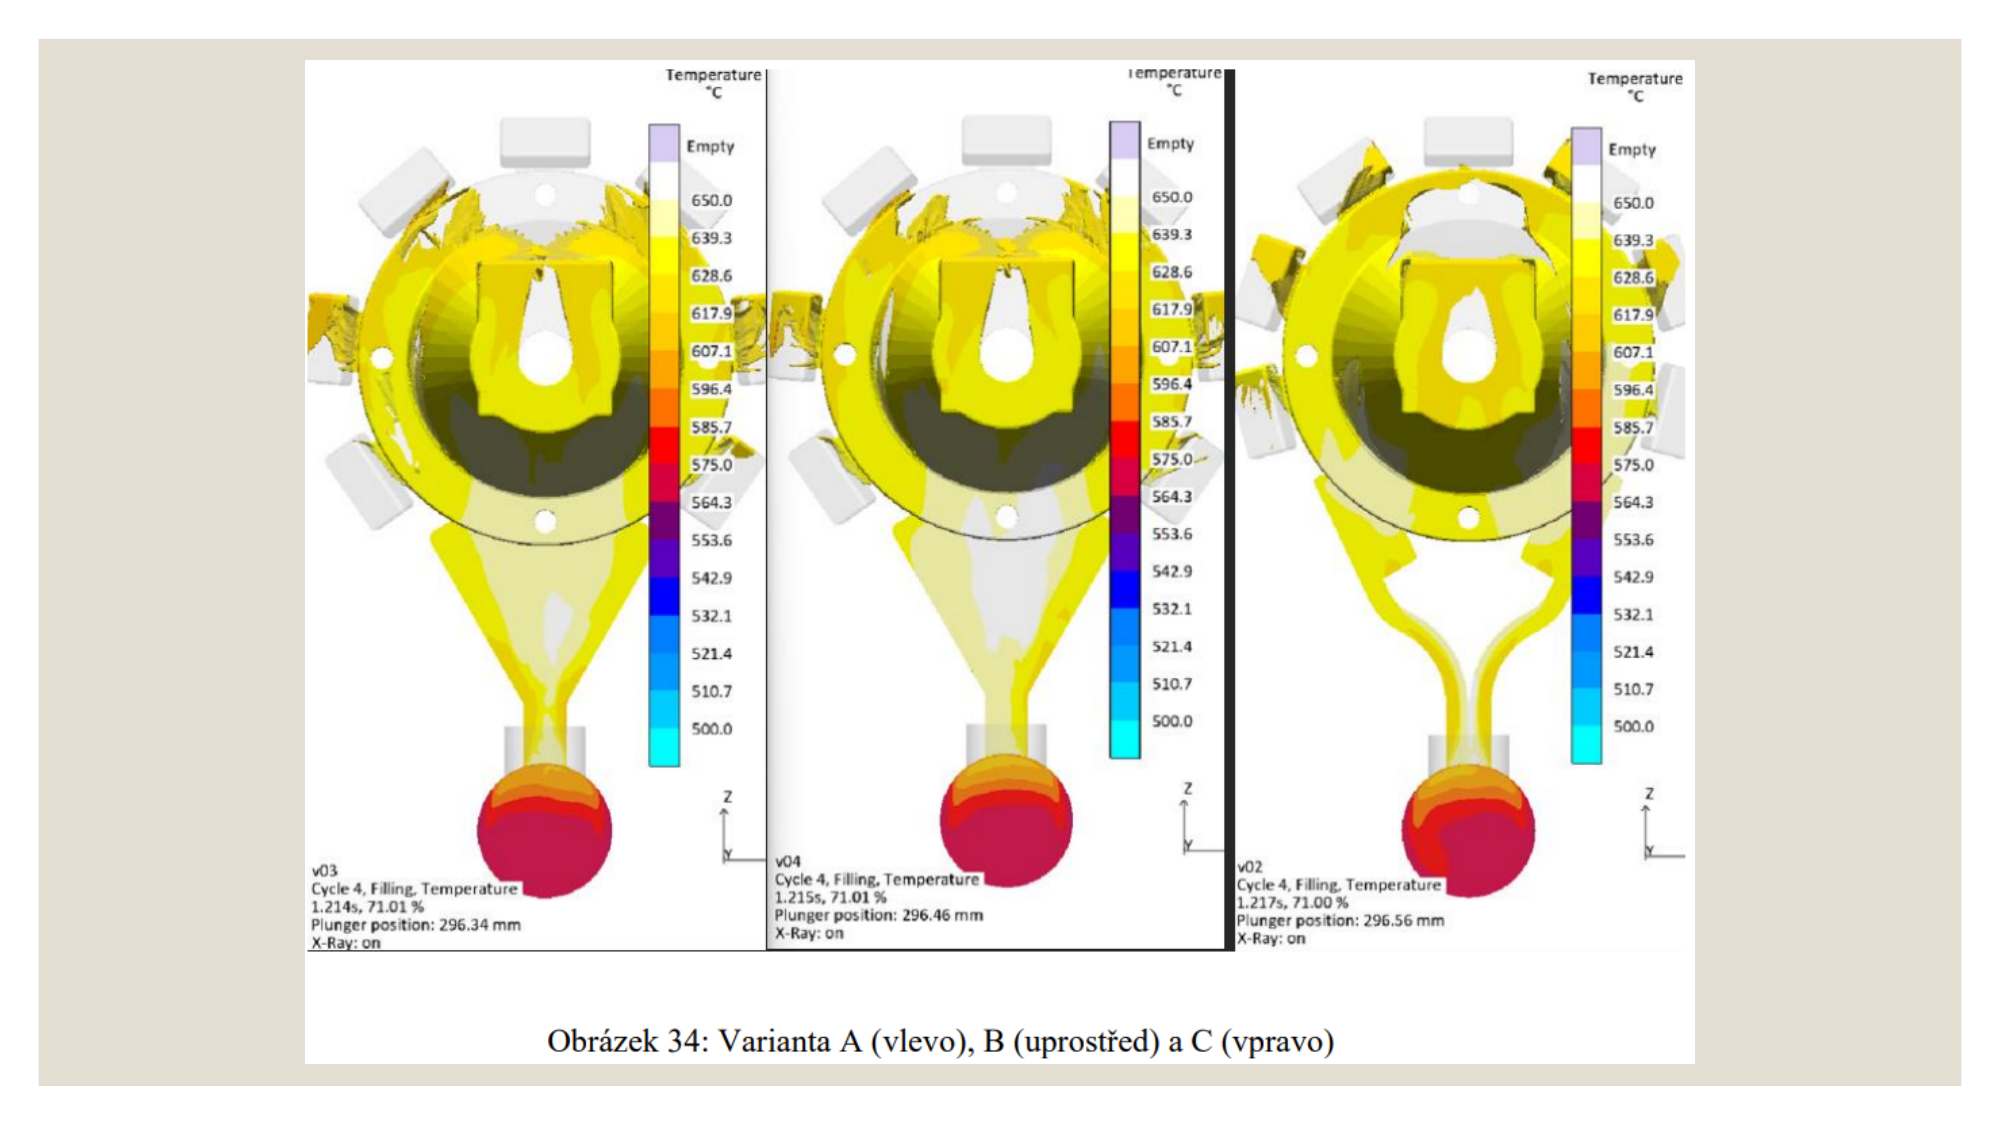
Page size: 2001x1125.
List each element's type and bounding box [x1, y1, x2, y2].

list [304, 60, 1695, 1065]
